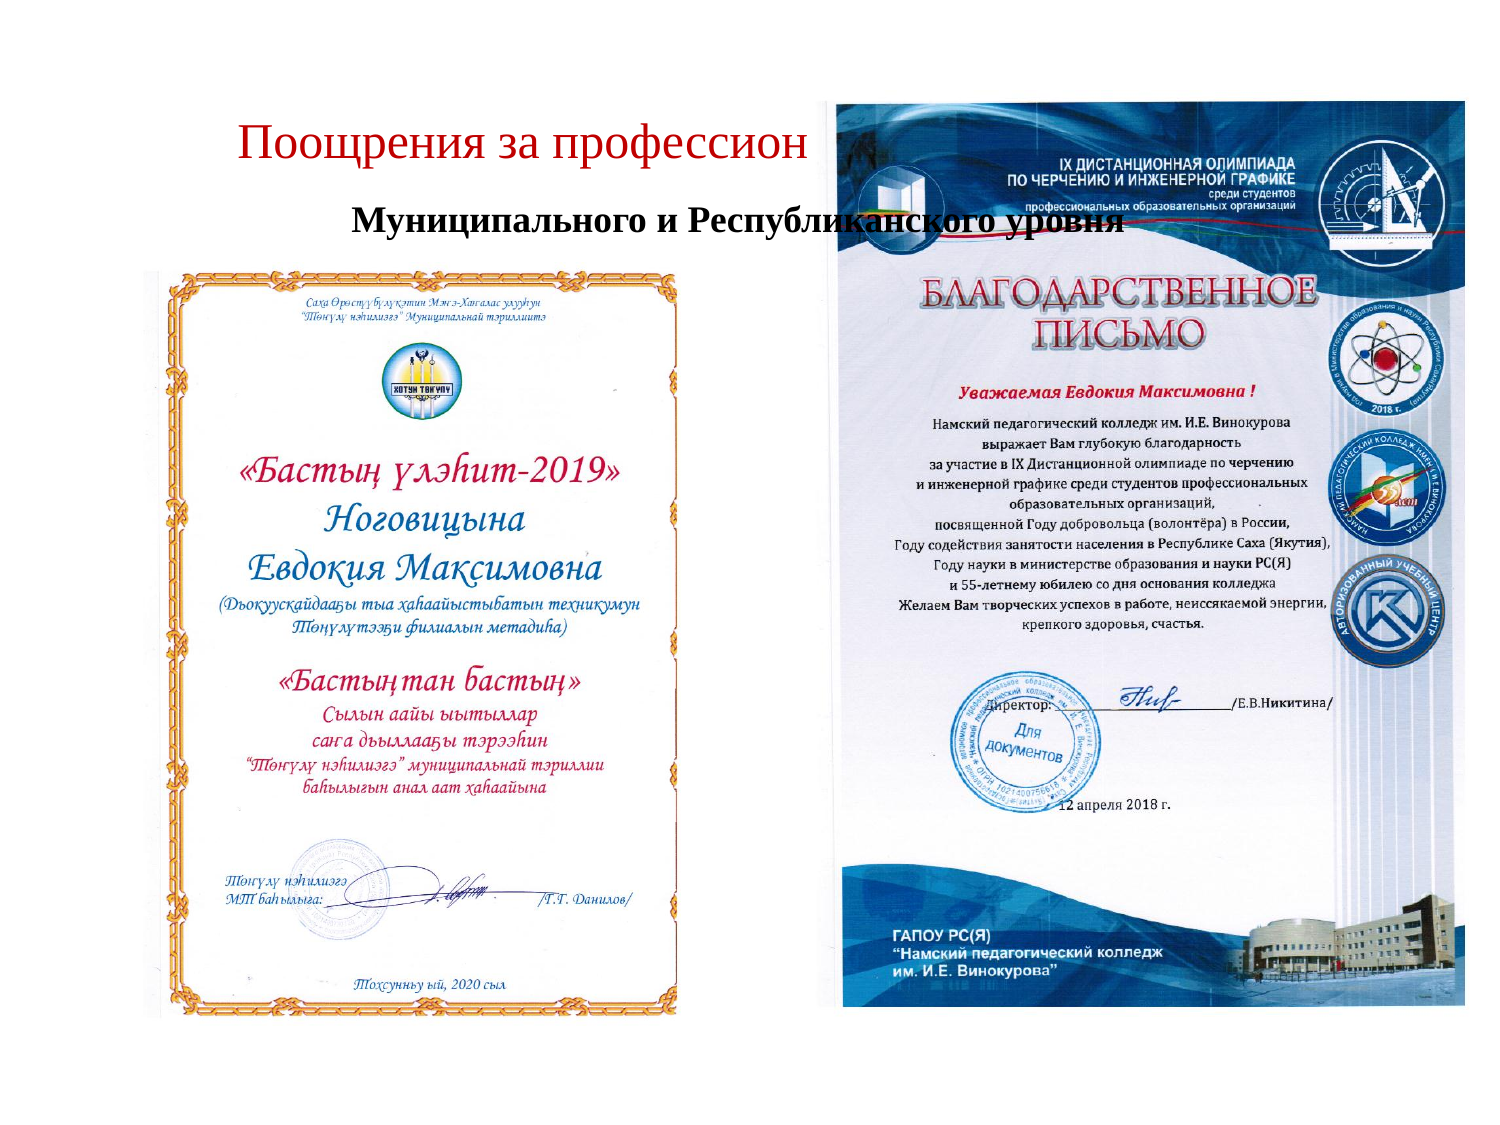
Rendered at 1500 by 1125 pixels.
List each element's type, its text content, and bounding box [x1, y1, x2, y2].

text_box Муниципального и Республиканского уровня [269, 187, 803, 248]
title Поощрения за профессиональную деятельность [75, 45, 1425, 233]
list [136, 262, 692, 1027]
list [808, 89, 1483, 1018]
